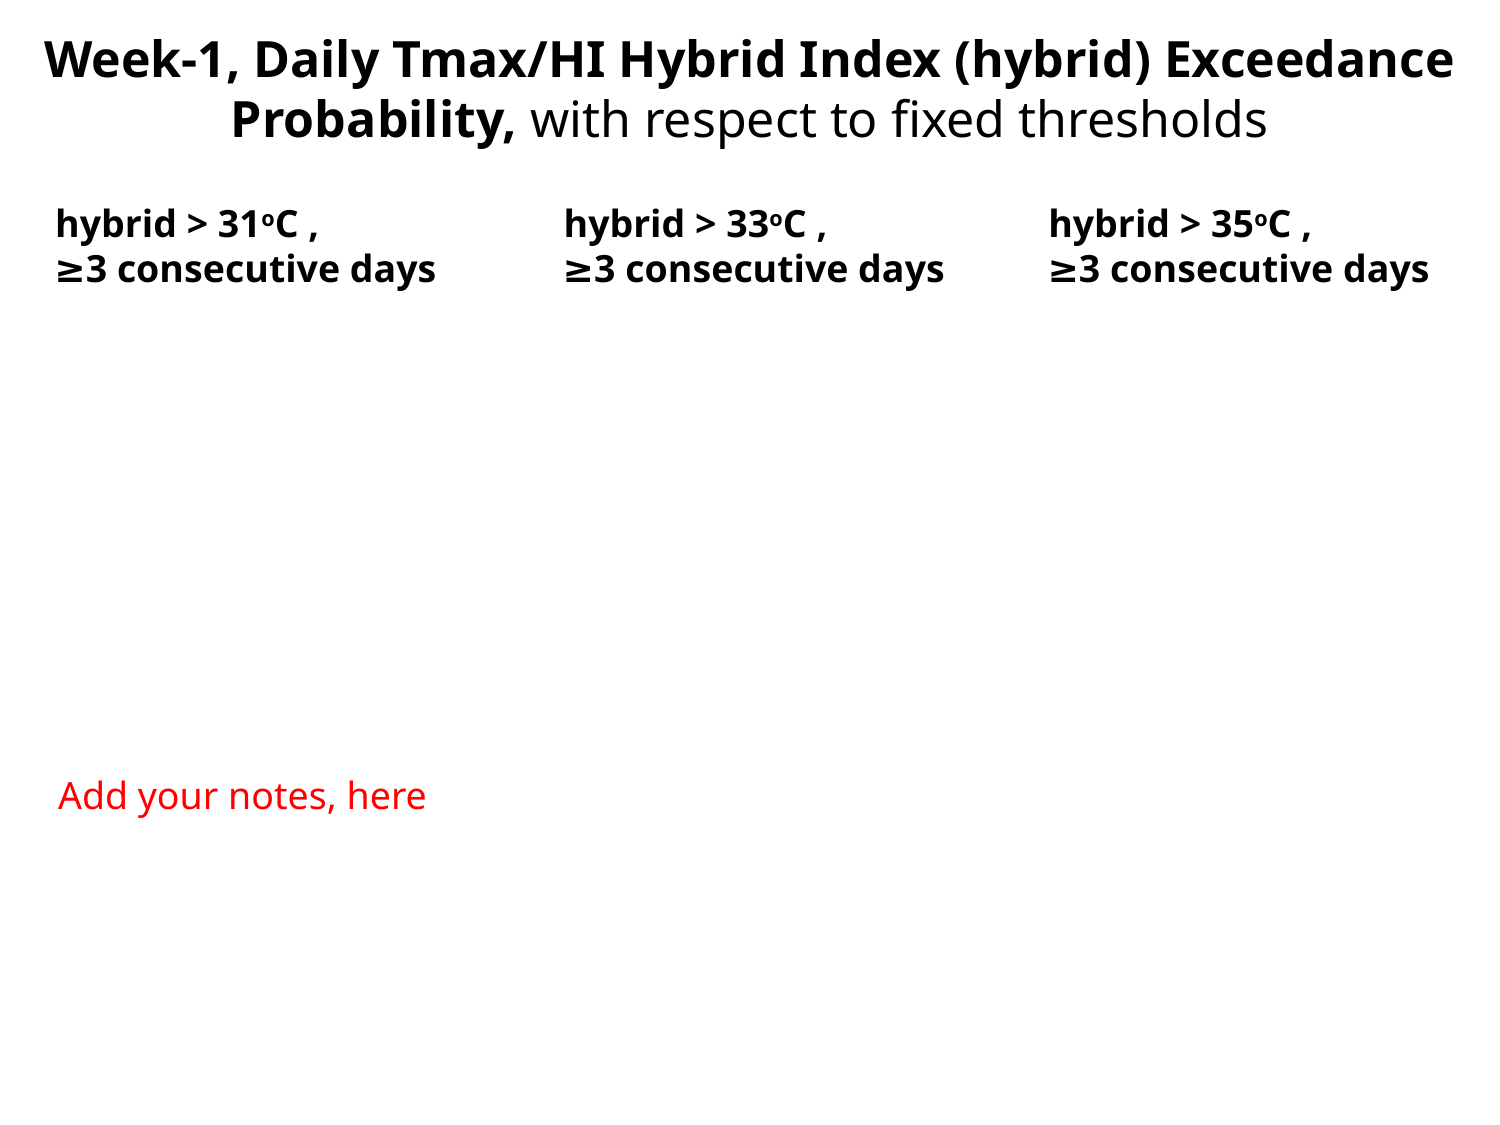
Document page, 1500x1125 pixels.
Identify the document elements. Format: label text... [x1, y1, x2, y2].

text_box Add your notes, here [43, 764, 1443, 870]
text_box hybrid > 33oC , ≥3 consecutive days [527, 192, 991, 297]
text_box hybrid > 35oC , ≥3 consecutive days [1012, 192, 1475, 297]
text_box hybrid > 31oC , ≥3 consecutive days [19, 192, 482, 297]
text_box Week-1, Daily Tmax/HI Hybrid Index (hybrid) Exceedance Probability, with respect to fixed thresholds [0, 0, 1500, 182]
